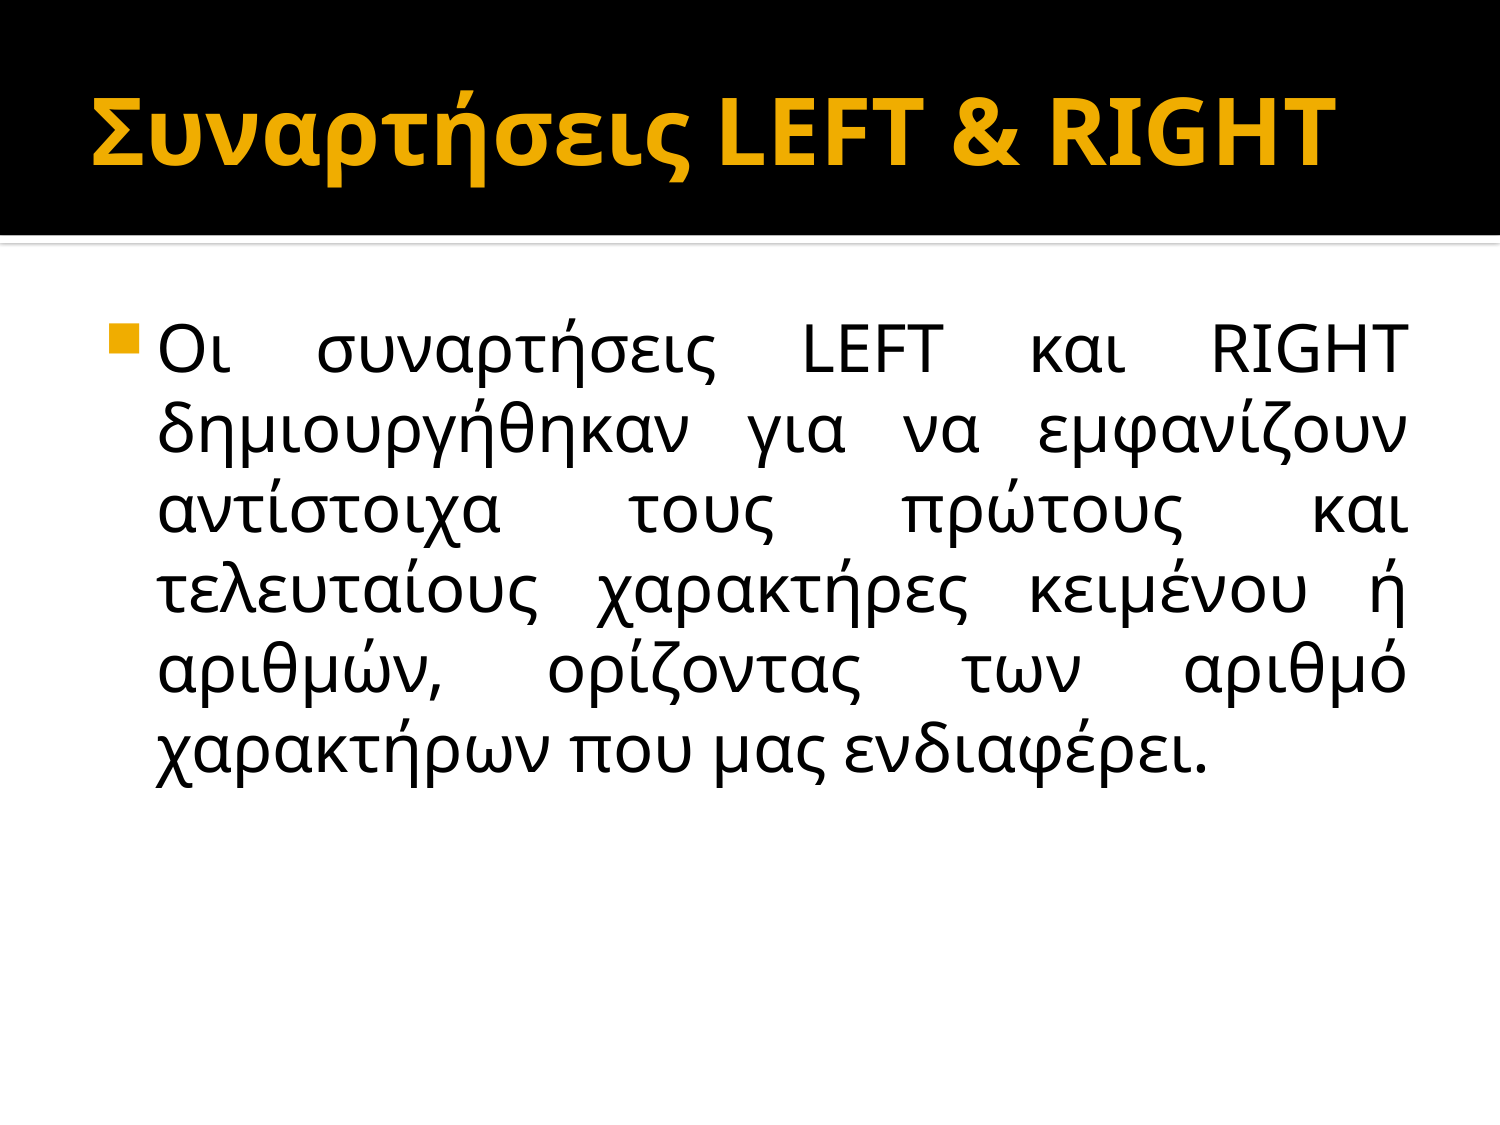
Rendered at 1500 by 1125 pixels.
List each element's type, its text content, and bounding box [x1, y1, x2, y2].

list Οι συναρτήσεις LEFT και RIGHT δημιουργήθηκαν για να εμφανίζουν αντίστοιχα τους πρώτους και τελευταίους χαρακτήρες κειμένου ή αριθμών, ορίζοντας των αριθμό χαρακτήρων που μας ενδιαφέρει. [75, 291, 1425, 1050]
title Συναρτήσεις LEFT & RIGHT [75, 25, 1425, 231]
